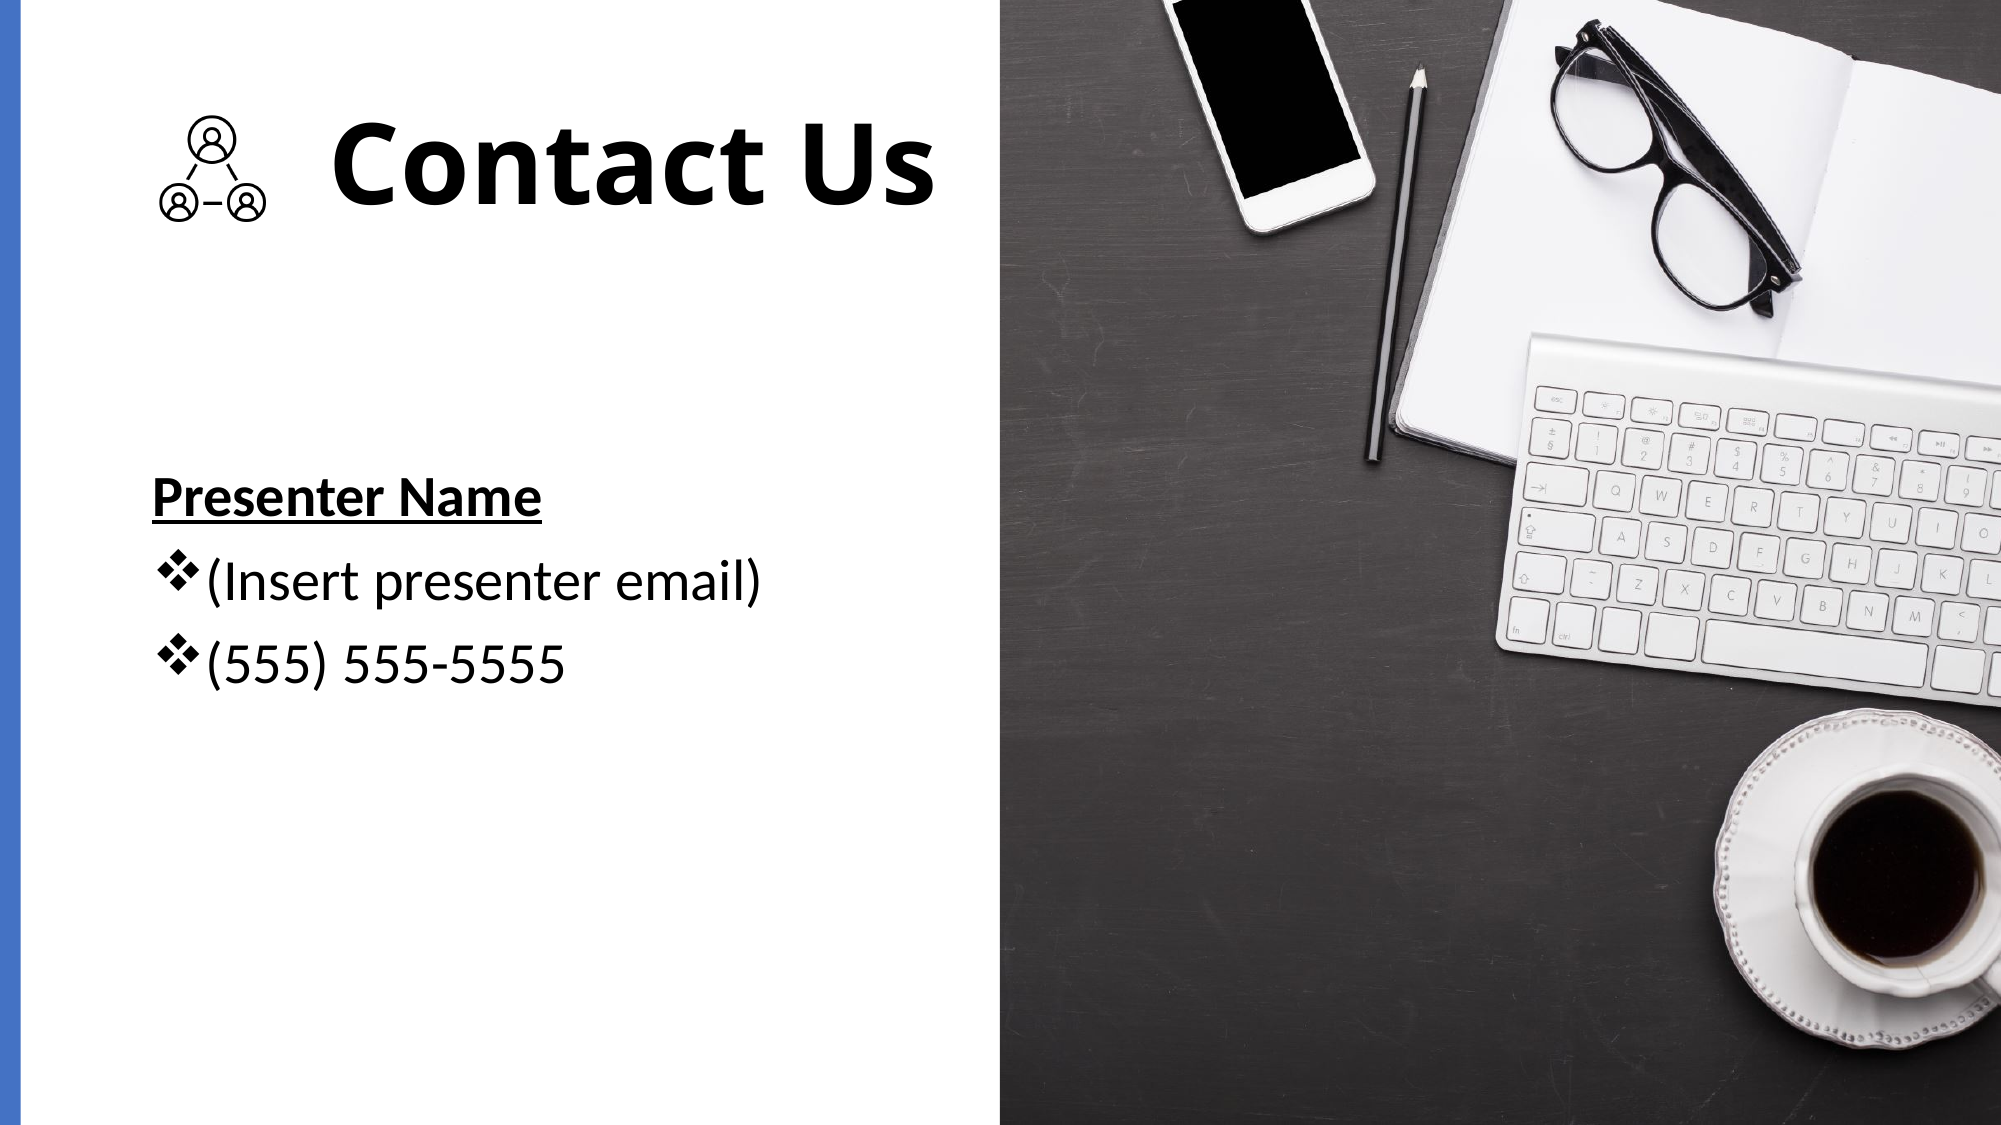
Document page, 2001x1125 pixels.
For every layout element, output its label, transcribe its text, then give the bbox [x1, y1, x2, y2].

list Presenter Name (Insert presenter email) (555) 555-5555 [137, 299, 999, 1014]
picture [999, 0, 2001, 1125]
text_box [0, 0, 21, 1125]
title Contact Us [313, 59, 999, 278]
picture [137, 93, 288, 244]
